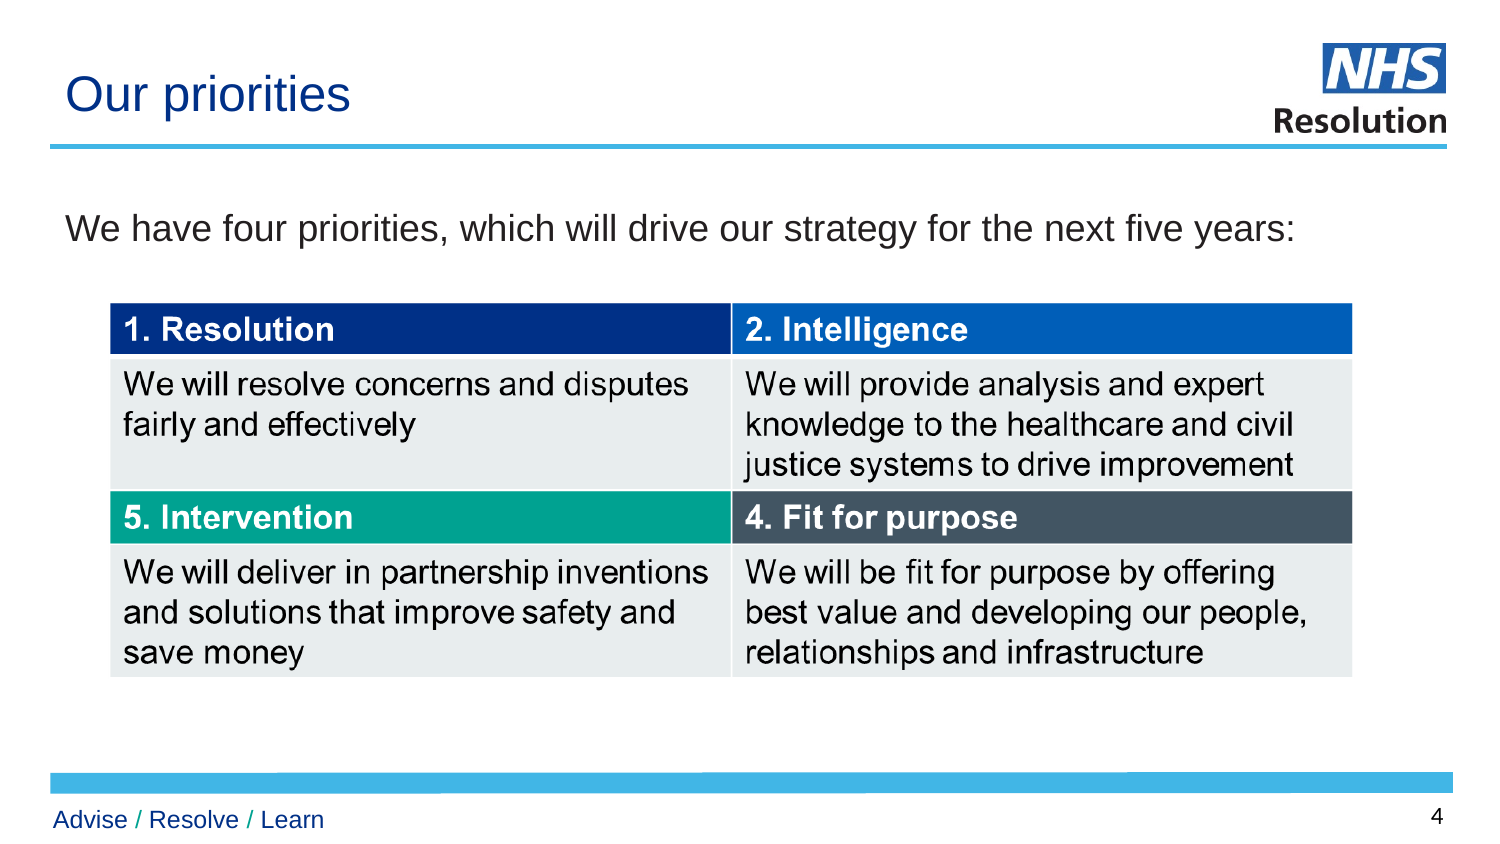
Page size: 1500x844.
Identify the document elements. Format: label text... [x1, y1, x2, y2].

title Our priorities [50, 49, 1186, 133]
picture [107, 297, 1357, 692]
picture [1275, 43, 1446, 133]
list We have four priorities, which will drive our strategy for the next five years: [50, 196, 1448, 754]
